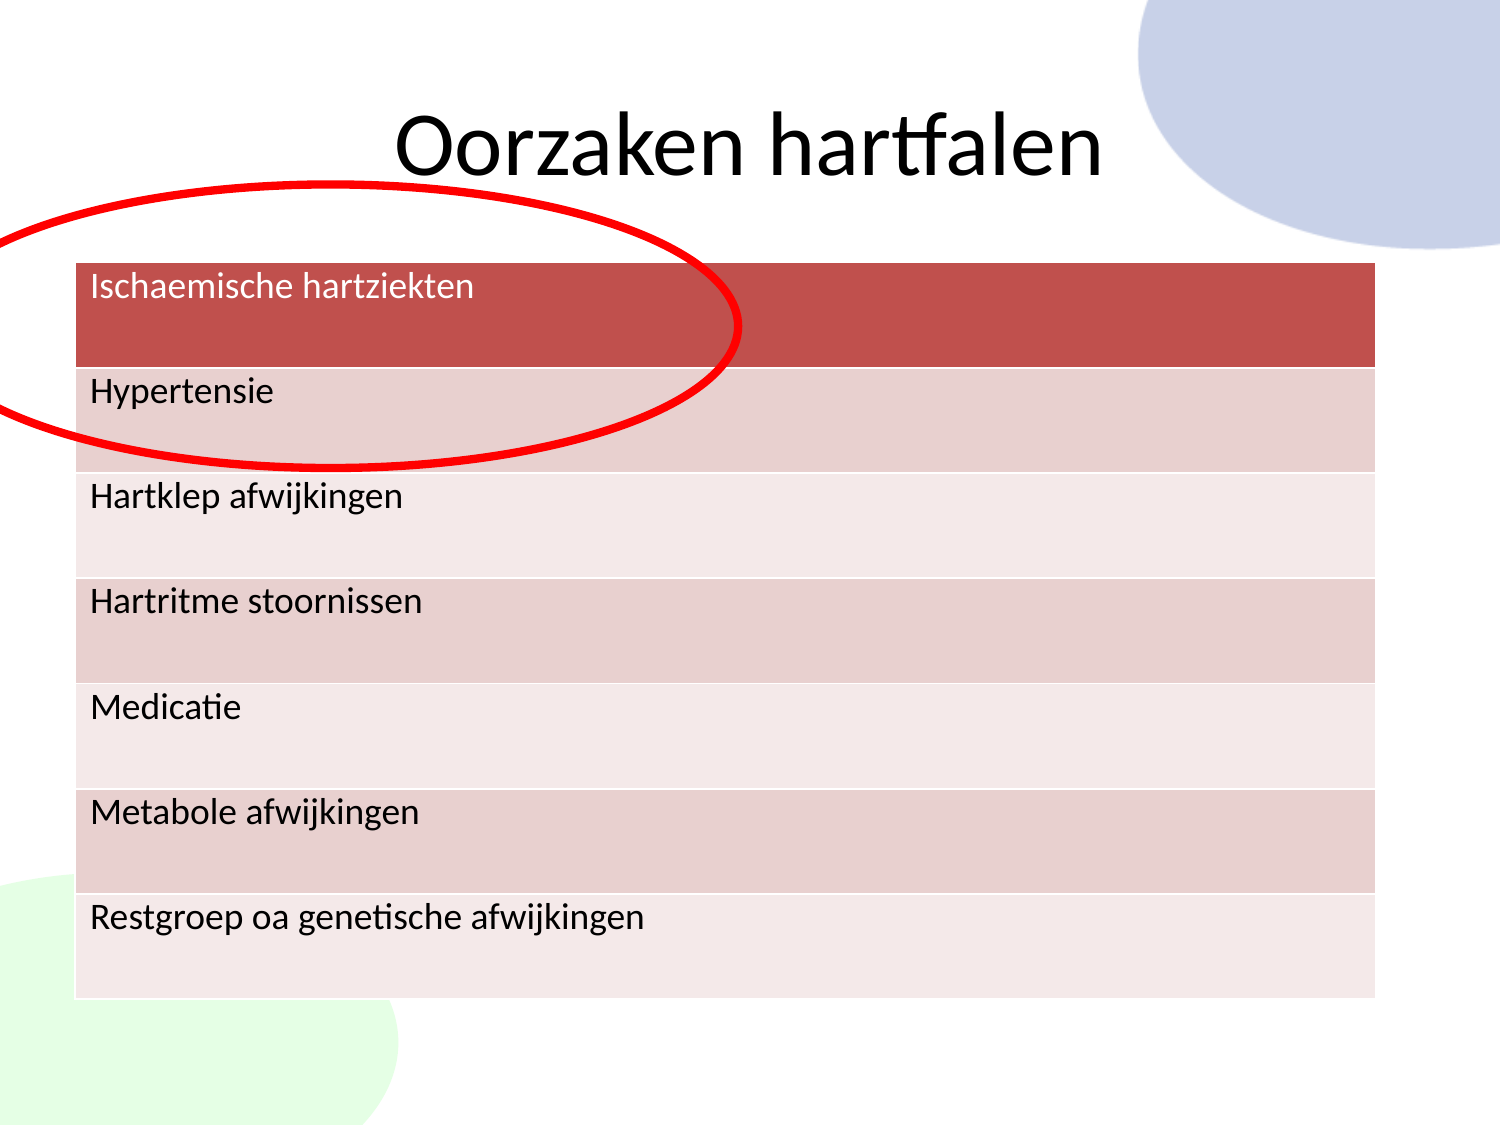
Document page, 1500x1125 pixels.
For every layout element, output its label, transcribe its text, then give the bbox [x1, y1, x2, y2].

title Oorzaken hartfalen [75, 45, 1425, 233]
table_cell Hypertensie [76, 369, 1375, 472]
table_header Ischaemische hartziekten [701, 263, 1375, 367]
table_cell Hartritme stoornissen [76, 579, 1375, 683]
table_cell Restgroep oa genetische afwijkingen [76, 895, 1375, 998]
table_cell Metabole afwijkingen [76, 790, 1375, 893]
table_cell Hartklep afwijkingen [76, 474, 1375, 577]
table_cell Medicatie [76, 684, 1375, 788]
text_box [0, 182, 741, 471]
picture [1137, 0, 1500, 255]
